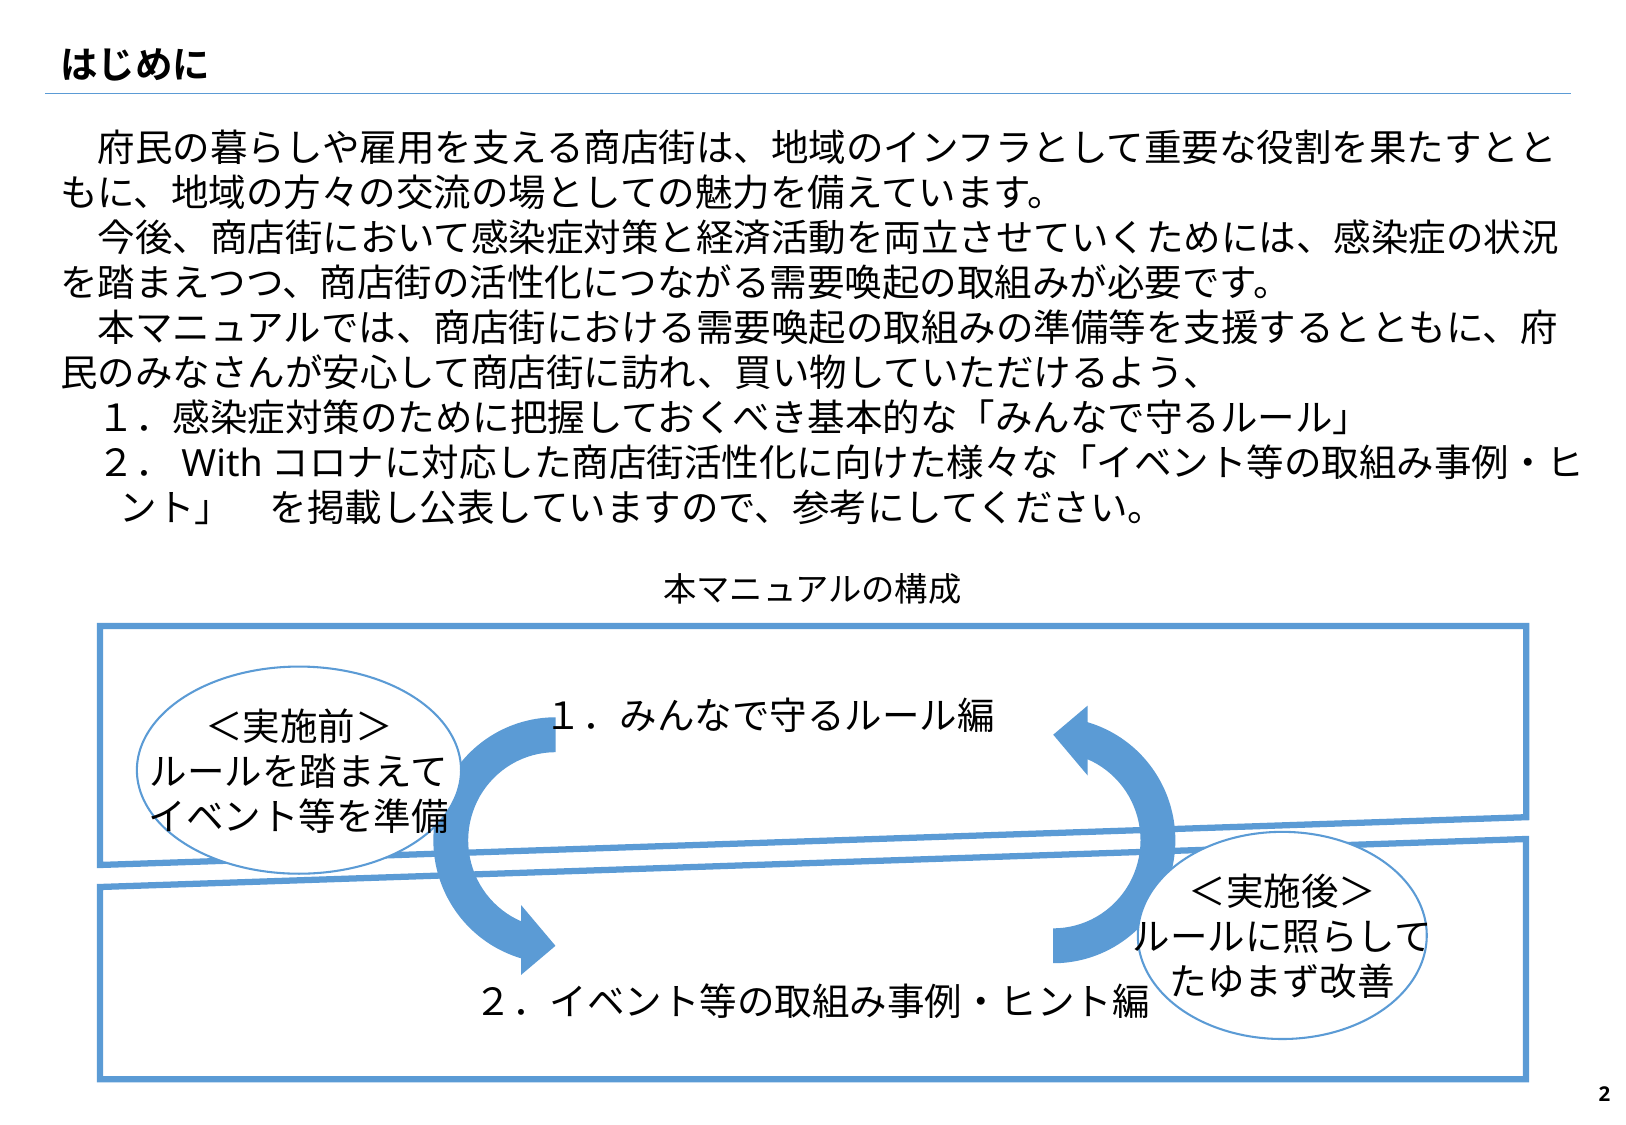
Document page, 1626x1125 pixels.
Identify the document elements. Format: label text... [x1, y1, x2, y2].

text_box ＜実施前＞ ルールを踏まえて イベント等を準備 [135, 665, 463, 875]
text_box １．みんなで守るルール編 [298, 684, 1241, 745]
text_box はじめに [45, 33, 731, 93]
text_box [98, 837, 1528, 1081]
text_box 府民の暮らしや雇用を支える商店街は、地域のインフラとして重要な役割を果たすとともに、地域の方々の交流の場としての魅力を備えています。 今後、商店街において感染症対策と経済活動を両立させていくためには、感染症の状況を踏まえつつ、商店街の活性化につながる需要喚起の取組みが必要です。 本マニュアルでは、商店街における需要喚起の取組みの準備等を支援するとともに、府民のみなさんが安心して商店街に訪れ、買い物していただけるよう、 １．感染症対策のために把握しておくべき基本的な「みんなで守るルール」 ２．Withコロナに対応した商店街活性化に向けた様々な「イベント等の取組み事例・ヒント」 を掲載し公表していますので、参考にしてください。 [45, 116, 1589, 537]
text_box [432, 745, 557, 970]
text_box [1052, 745, 1177, 965]
text_box ＜実施後＞ ルールに照らして たゆまず改善 [1136, 830, 1428, 1041]
slide_number 1 [1259, 1065, 1625, 1125]
text_box 本マニュアルの構成 [469, 561, 1156, 616]
text_box ２．イベント等の取組み事例・ヒント編 [341, 970, 1284, 1030]
text_box [98, 624, 1528, 867]
